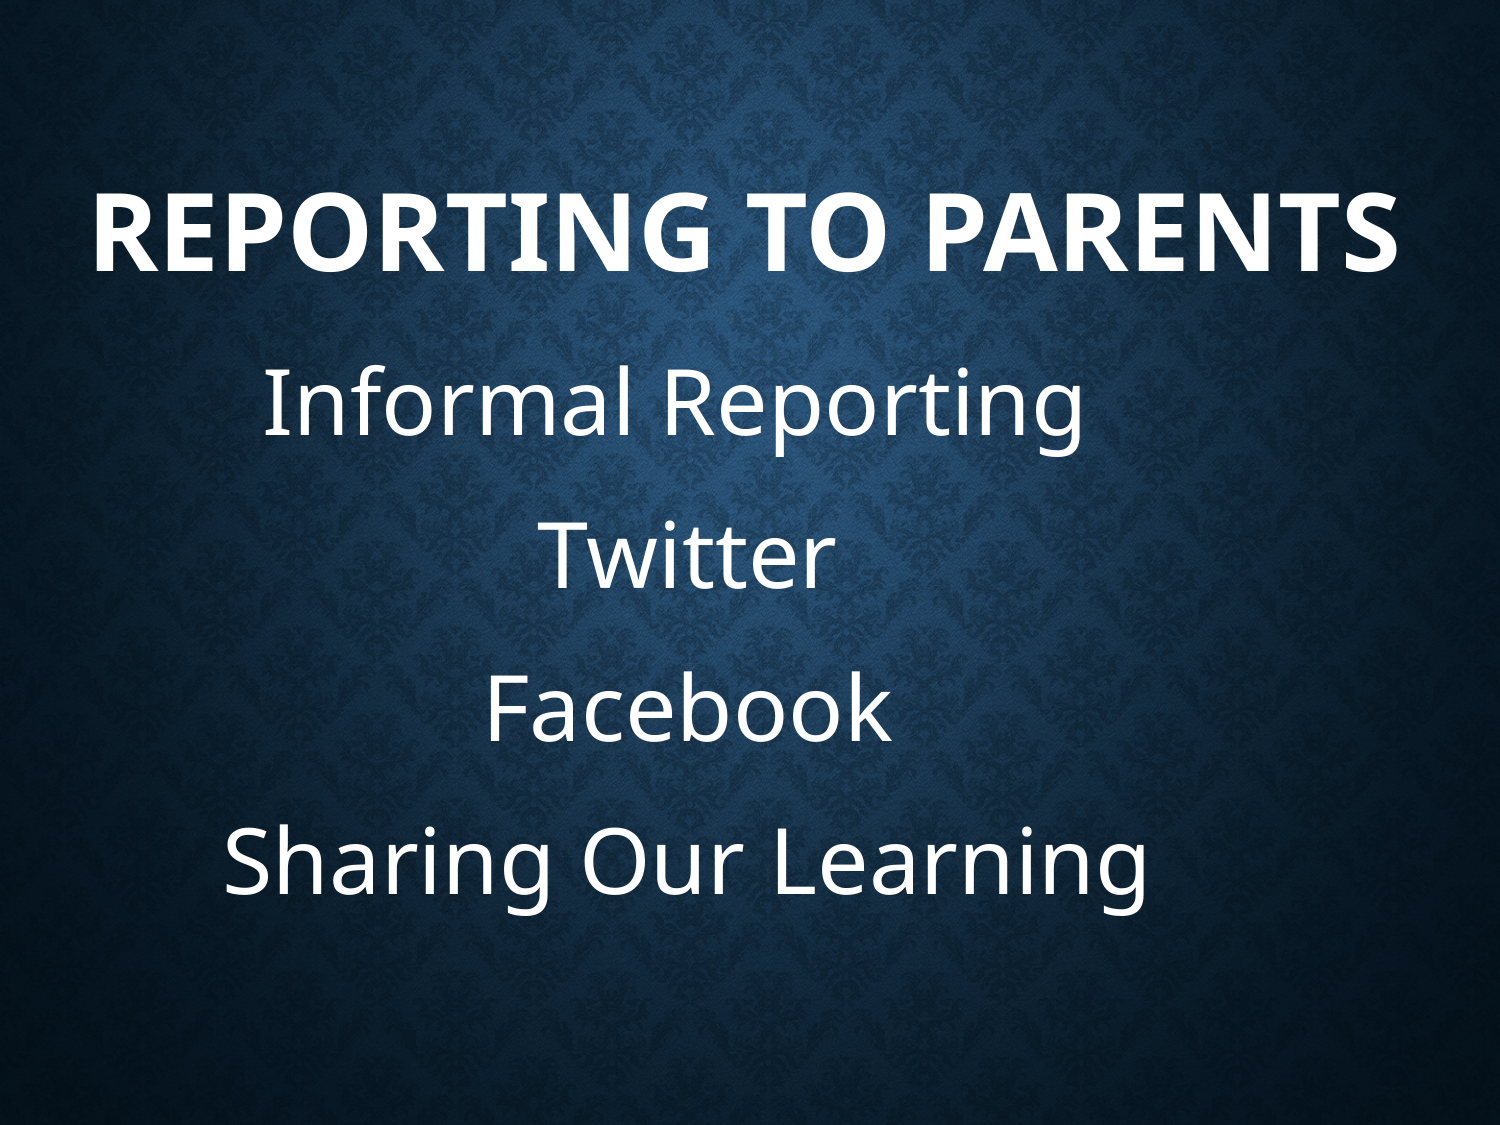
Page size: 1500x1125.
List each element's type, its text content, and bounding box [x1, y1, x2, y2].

subtitle Informal Reporting Twitter Facebook Sharing Our Learning [0, 314, 1376, 1083]
title Reporting To Parents [41, 101, 1447, 303]
